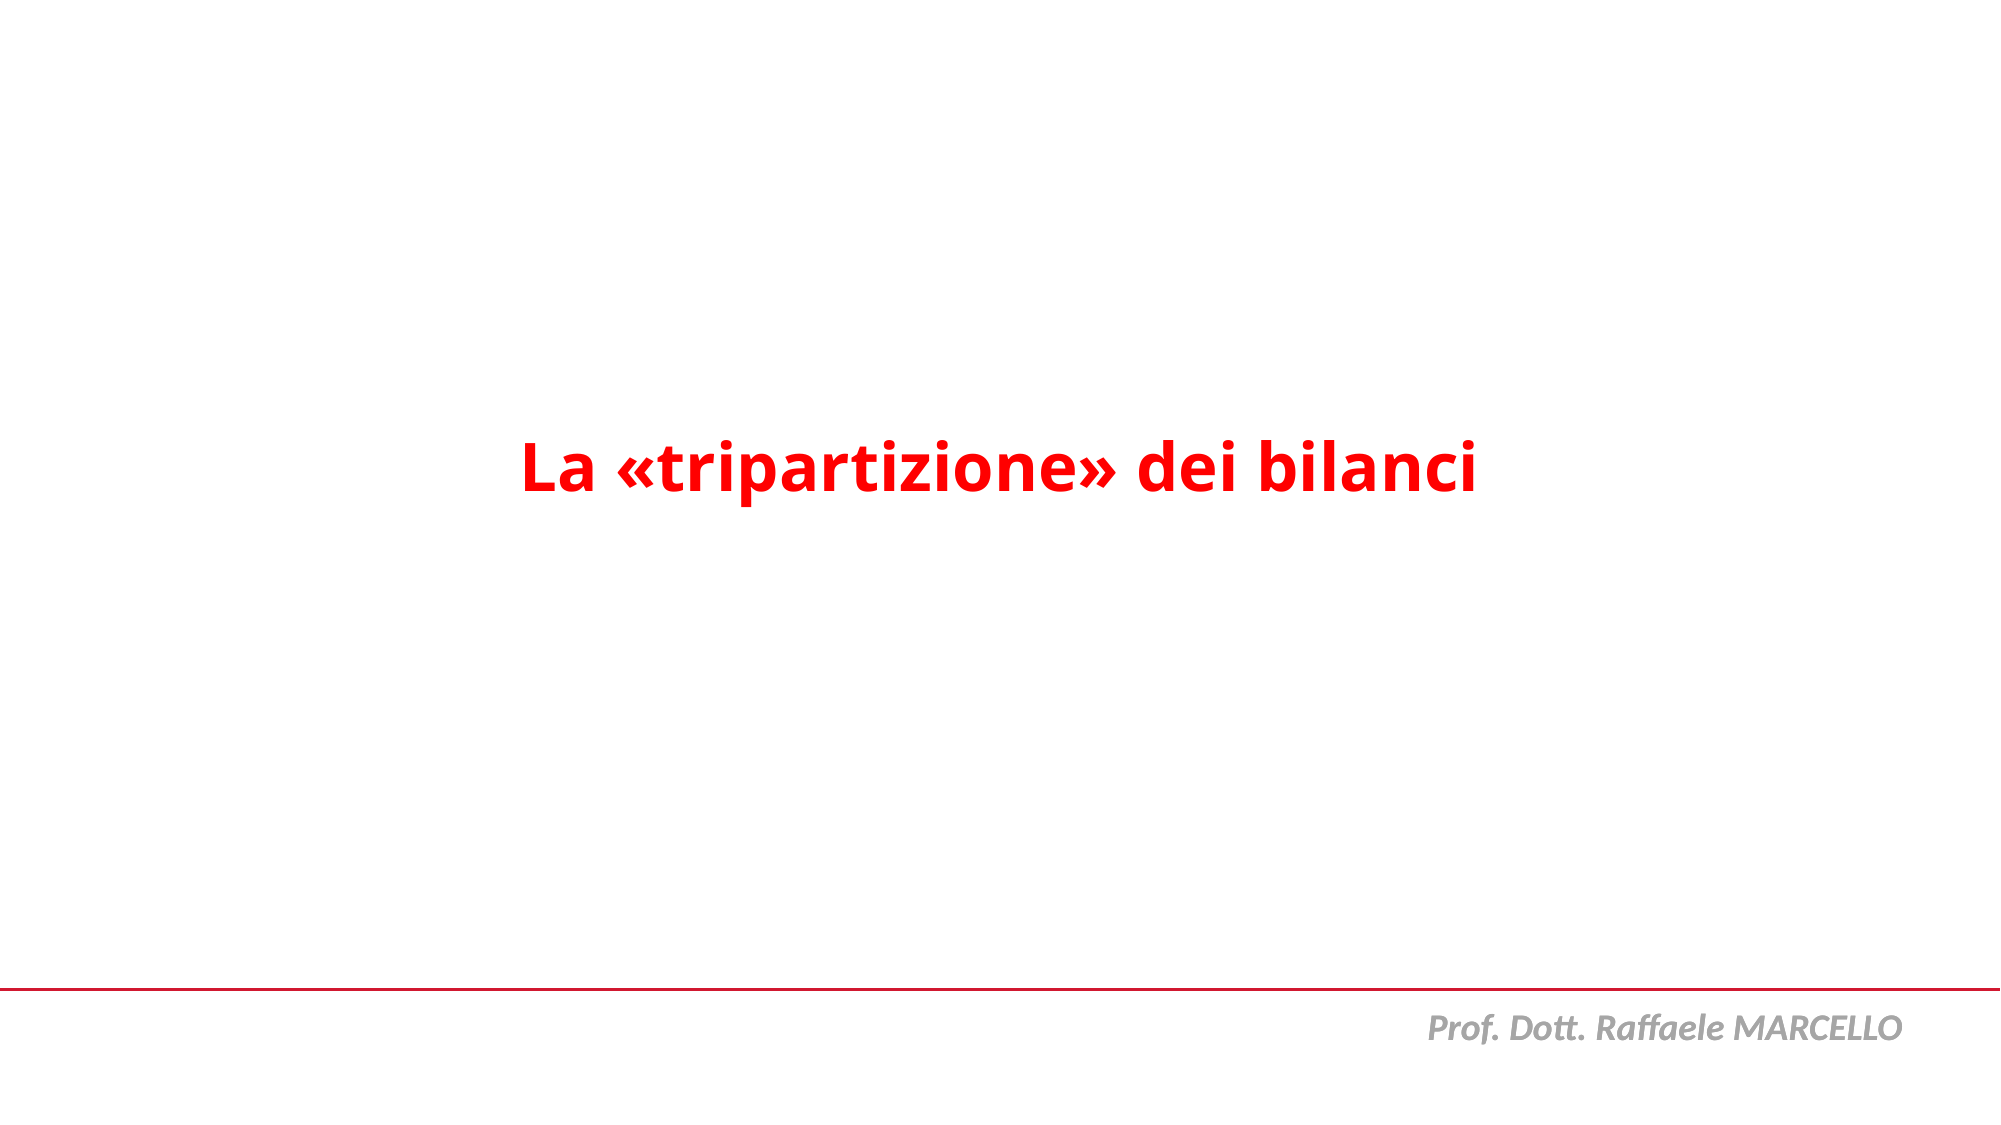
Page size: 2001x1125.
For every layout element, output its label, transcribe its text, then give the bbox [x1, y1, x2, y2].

title La «tripartizione» dei bilanci [305, 349, 1695, 591]
